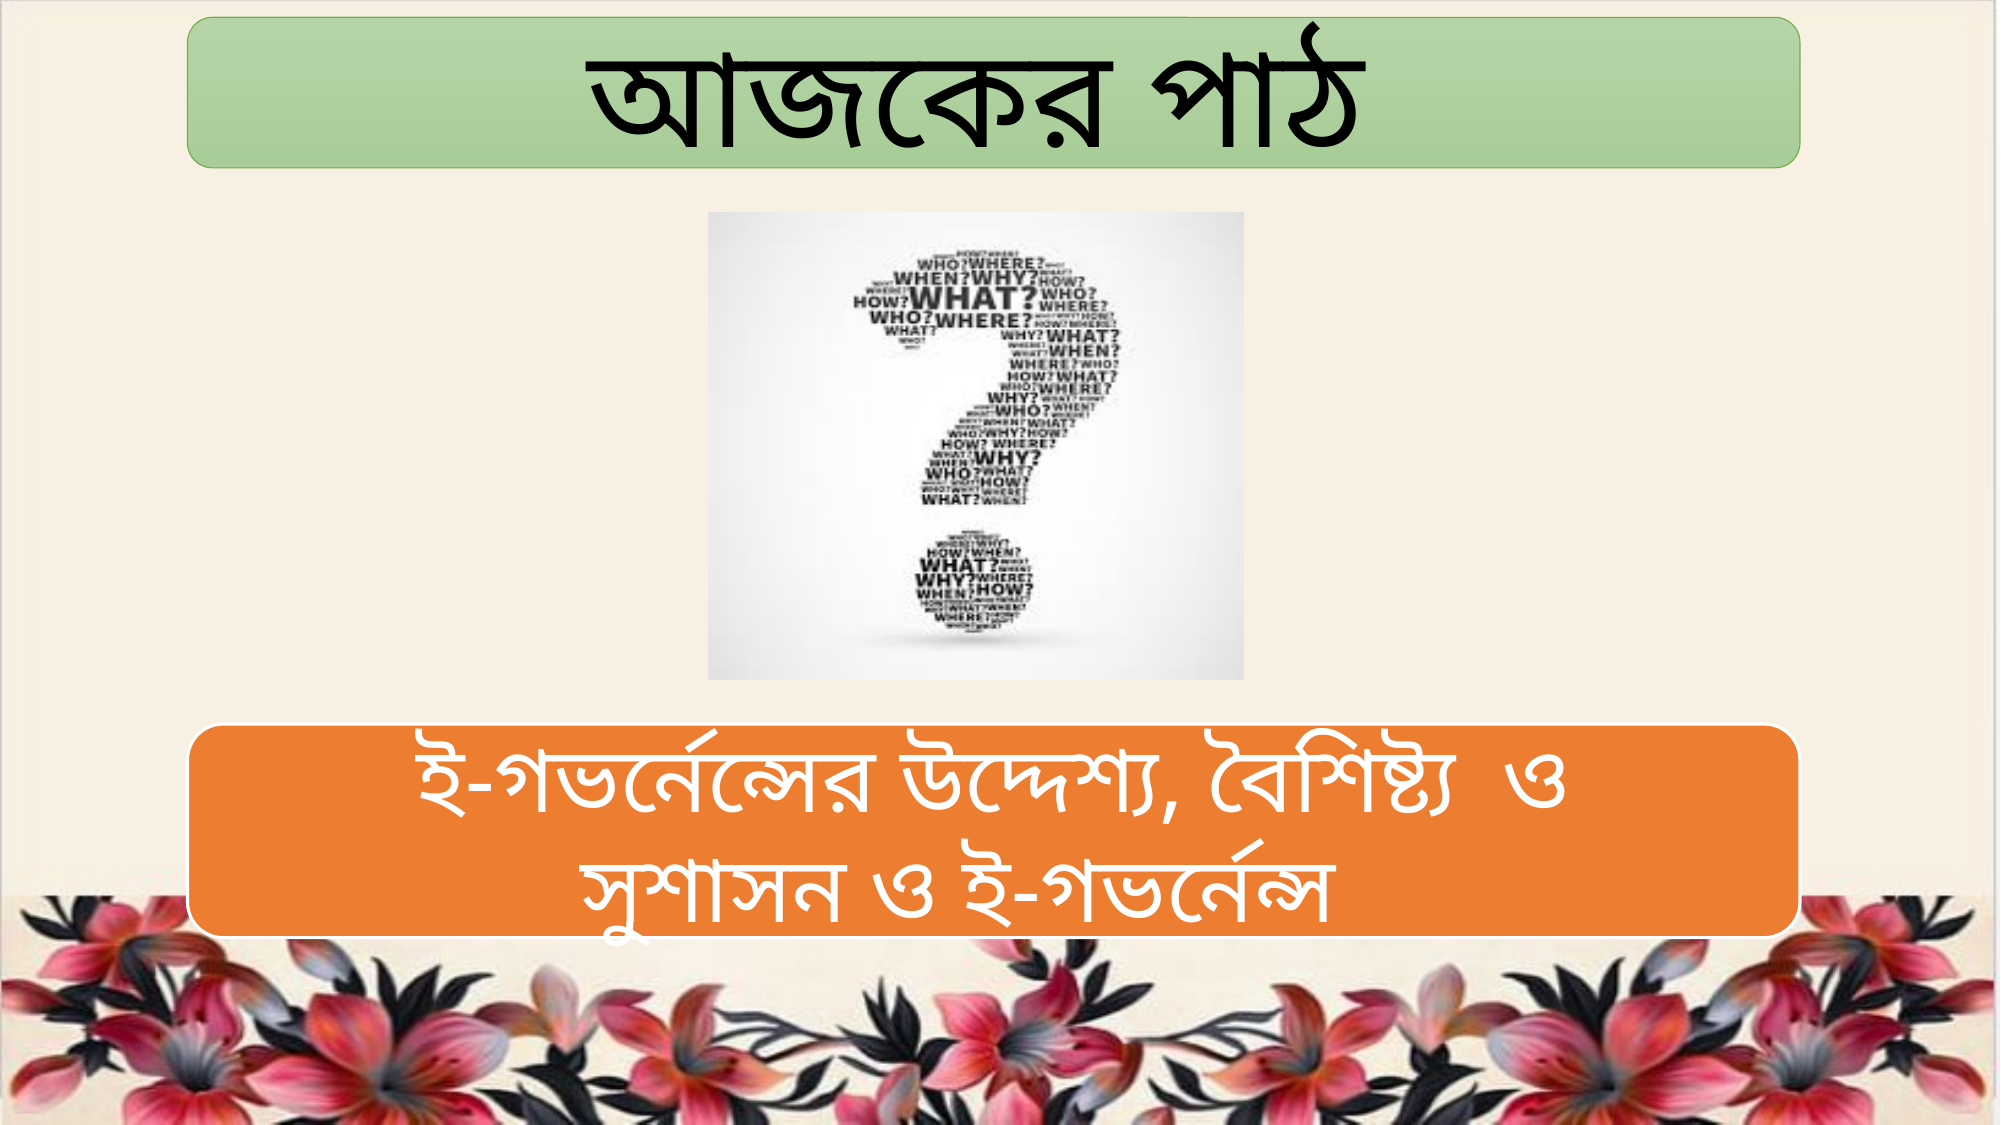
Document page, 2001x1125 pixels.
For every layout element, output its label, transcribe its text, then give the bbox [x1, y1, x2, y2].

text_box আজকের পাঠ [186, 16, 1801, 169]
picture [0, 0, 2001, 1125]
text_box ই-গভর্নেন্সের উদ্দেশ্য, বৈশিষ্ট্য ও সুশাসন ও ই-গভর্নেন্স [185, 722, 1802, 940]
